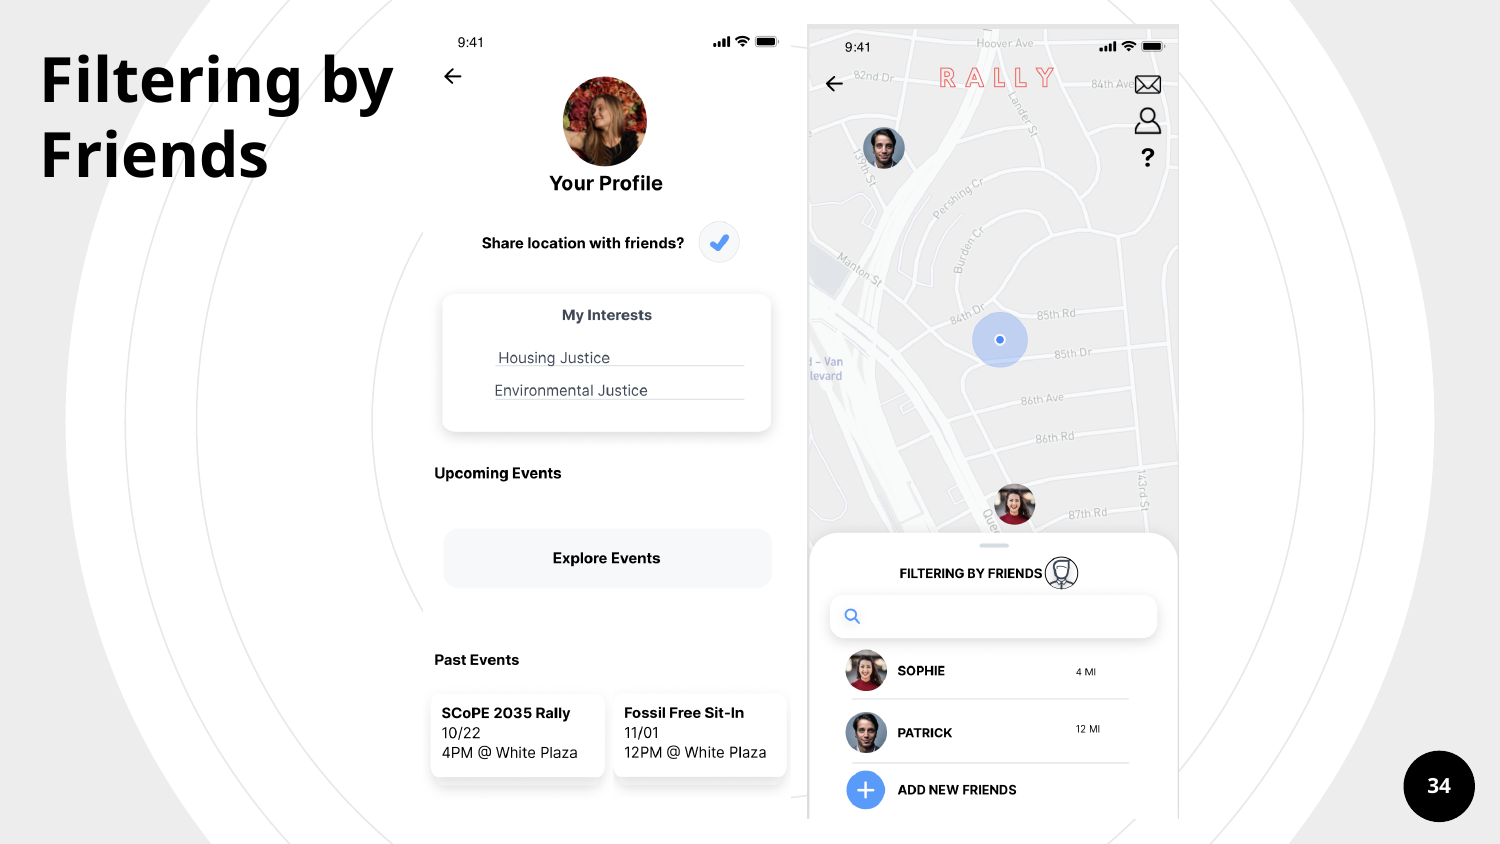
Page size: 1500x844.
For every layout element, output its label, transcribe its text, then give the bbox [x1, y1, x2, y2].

slide_number ‹#› [1403, 750, 1475, 823]
picture [806, 24, 1179, 819]
picture [422, 24, 791, 819]
text_box Filtering by Friends [24, 24, 421, 143]
